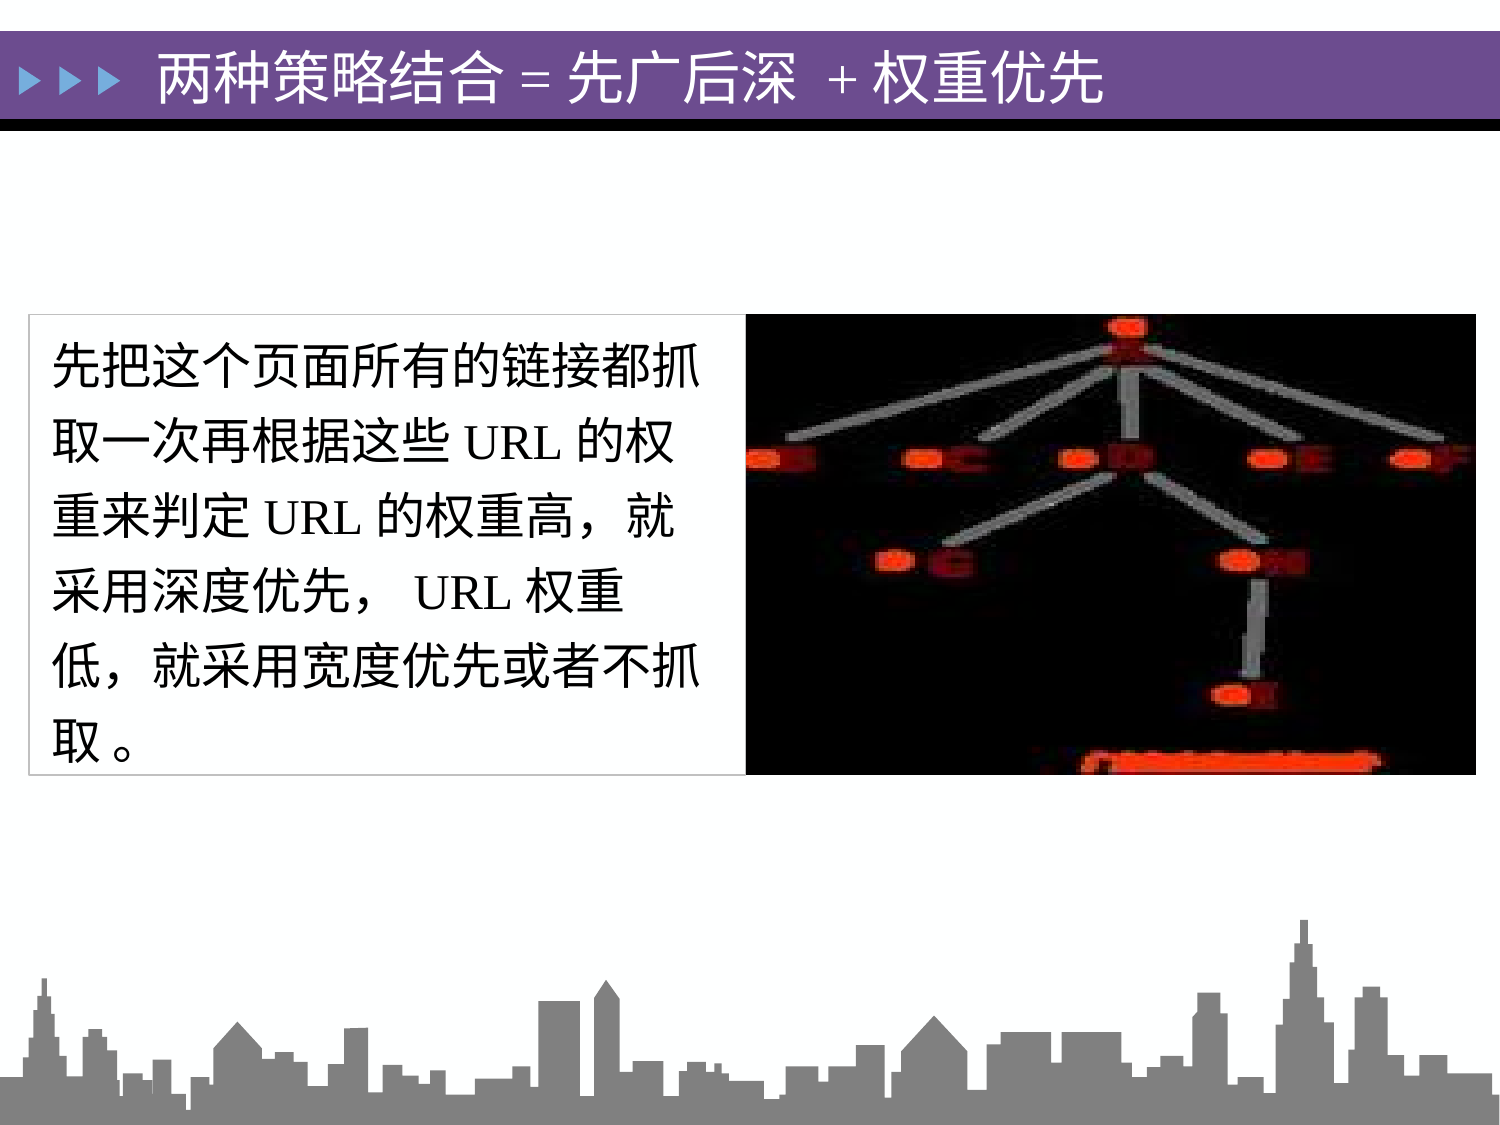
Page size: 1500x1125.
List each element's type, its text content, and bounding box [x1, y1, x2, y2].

picture [745, 314, 1477, 776]
text_box [28, 314, 743, 775]
text_box [0, 919, 1500, 1125]
text_box 两种策略结合=先广后深 +权重优先 [141, 17, 1295, 136]
